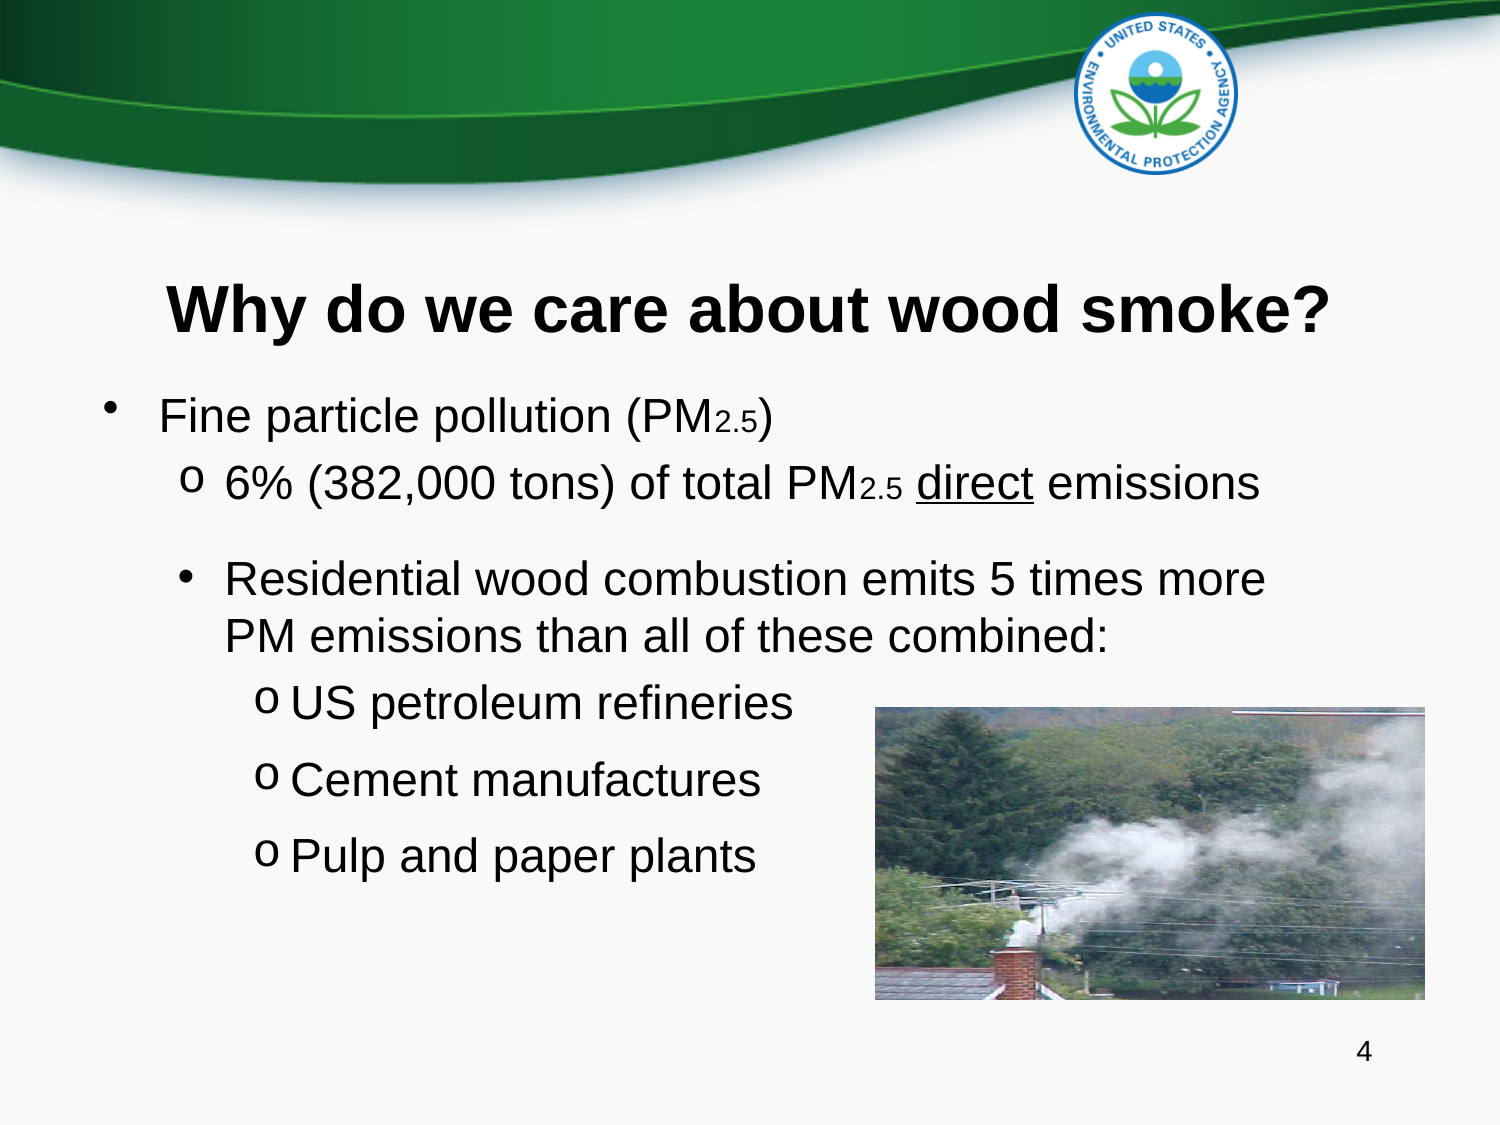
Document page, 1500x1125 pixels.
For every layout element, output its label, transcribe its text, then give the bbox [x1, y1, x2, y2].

slide_number 4 [1074, 1024, 1388, 1101]
picture [0, 0, 1500, 1125]
title Why do we care about wood smoke? [50, 237, 1450, 375]
list Fine particle pollution (PM2.5) 6% (382,000 tons) of total PM2.5 direct emissions Residential wood combustion emits 5 times more PM emissions than all of these combined: US petroleum refineries Cement manufactures Pulp and paper plants [87, 375, 1350, 1000]
